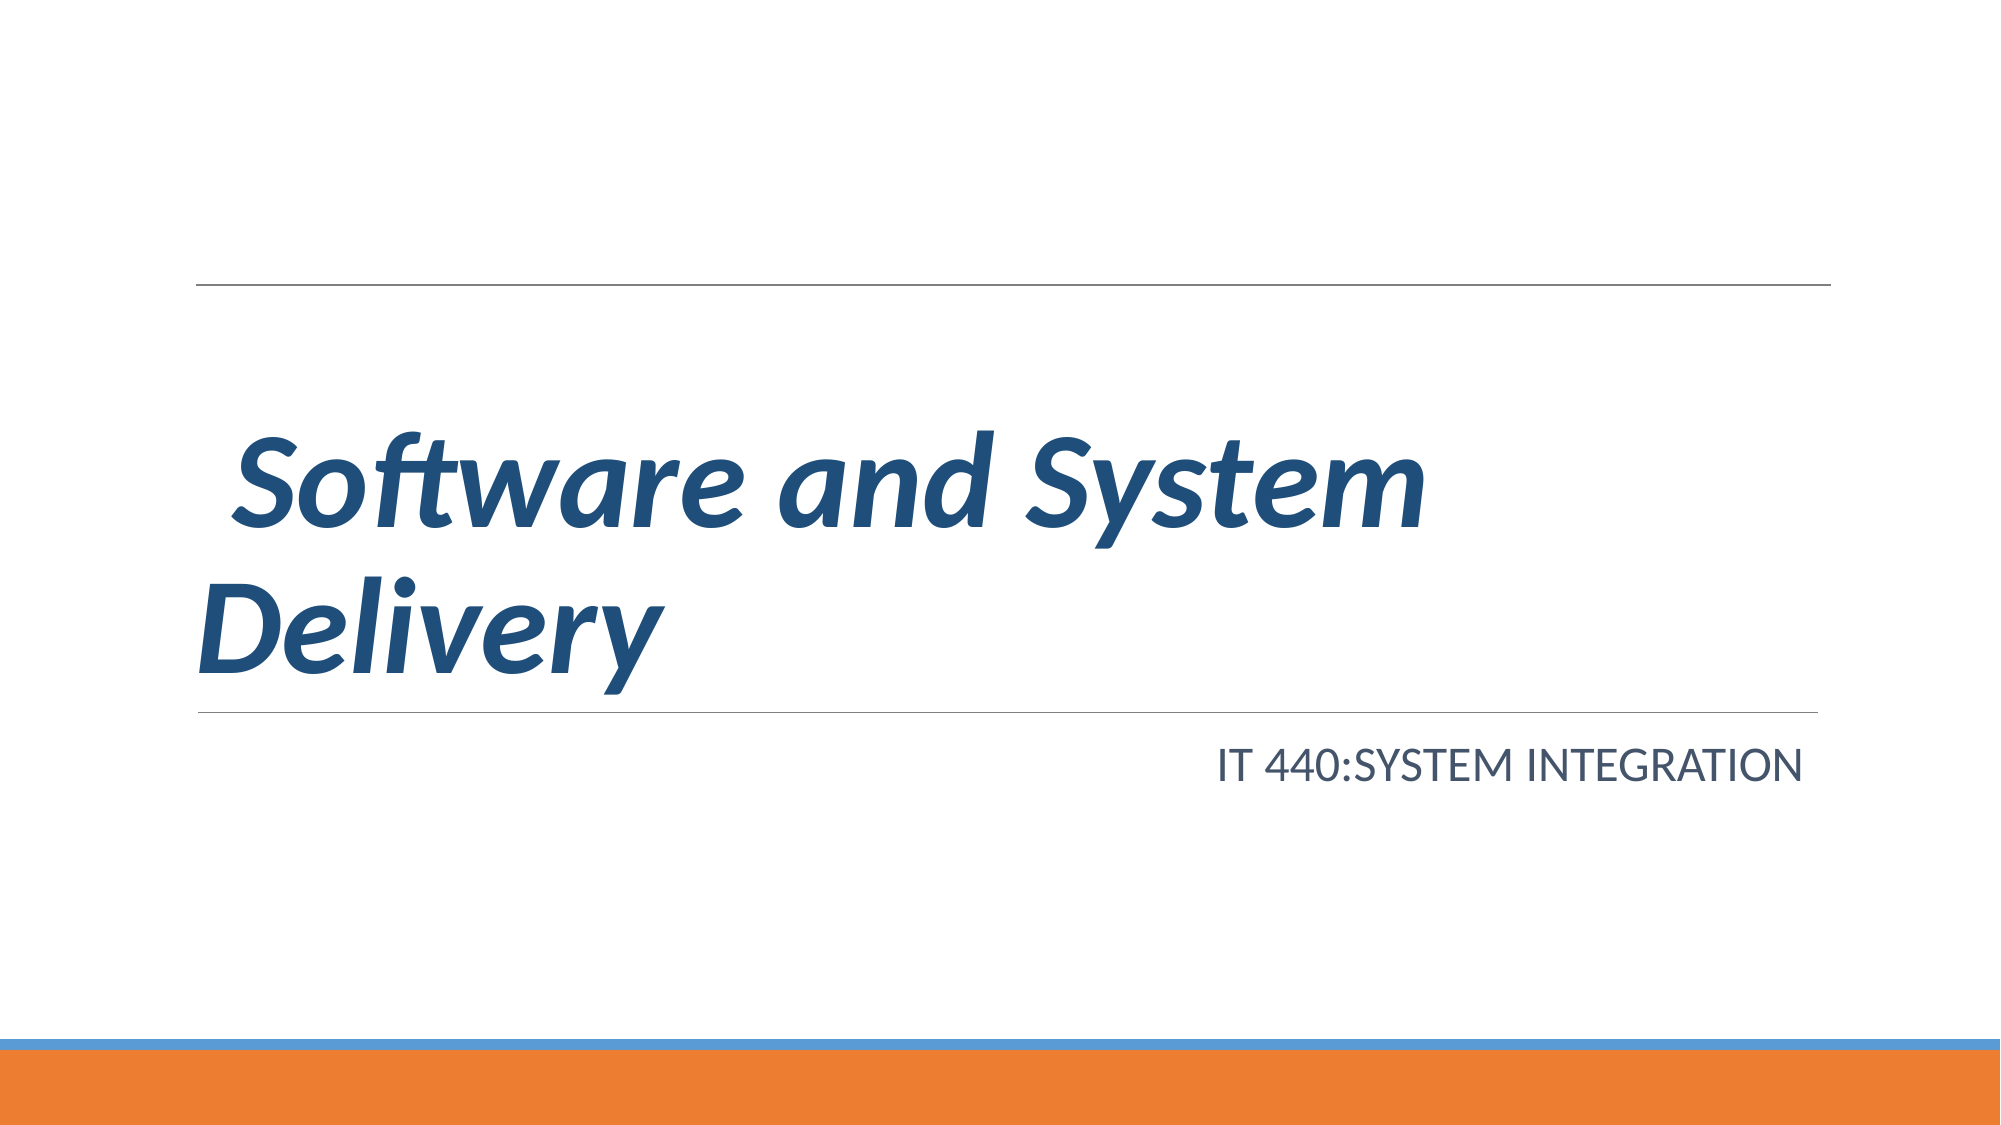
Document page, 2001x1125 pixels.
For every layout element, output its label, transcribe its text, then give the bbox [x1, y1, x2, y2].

title Software and System Delivery [180, 124, 1830, 710]
subtitle IT 440:SYSTEM INTEGRATION [180, 730, 1831, 919]
